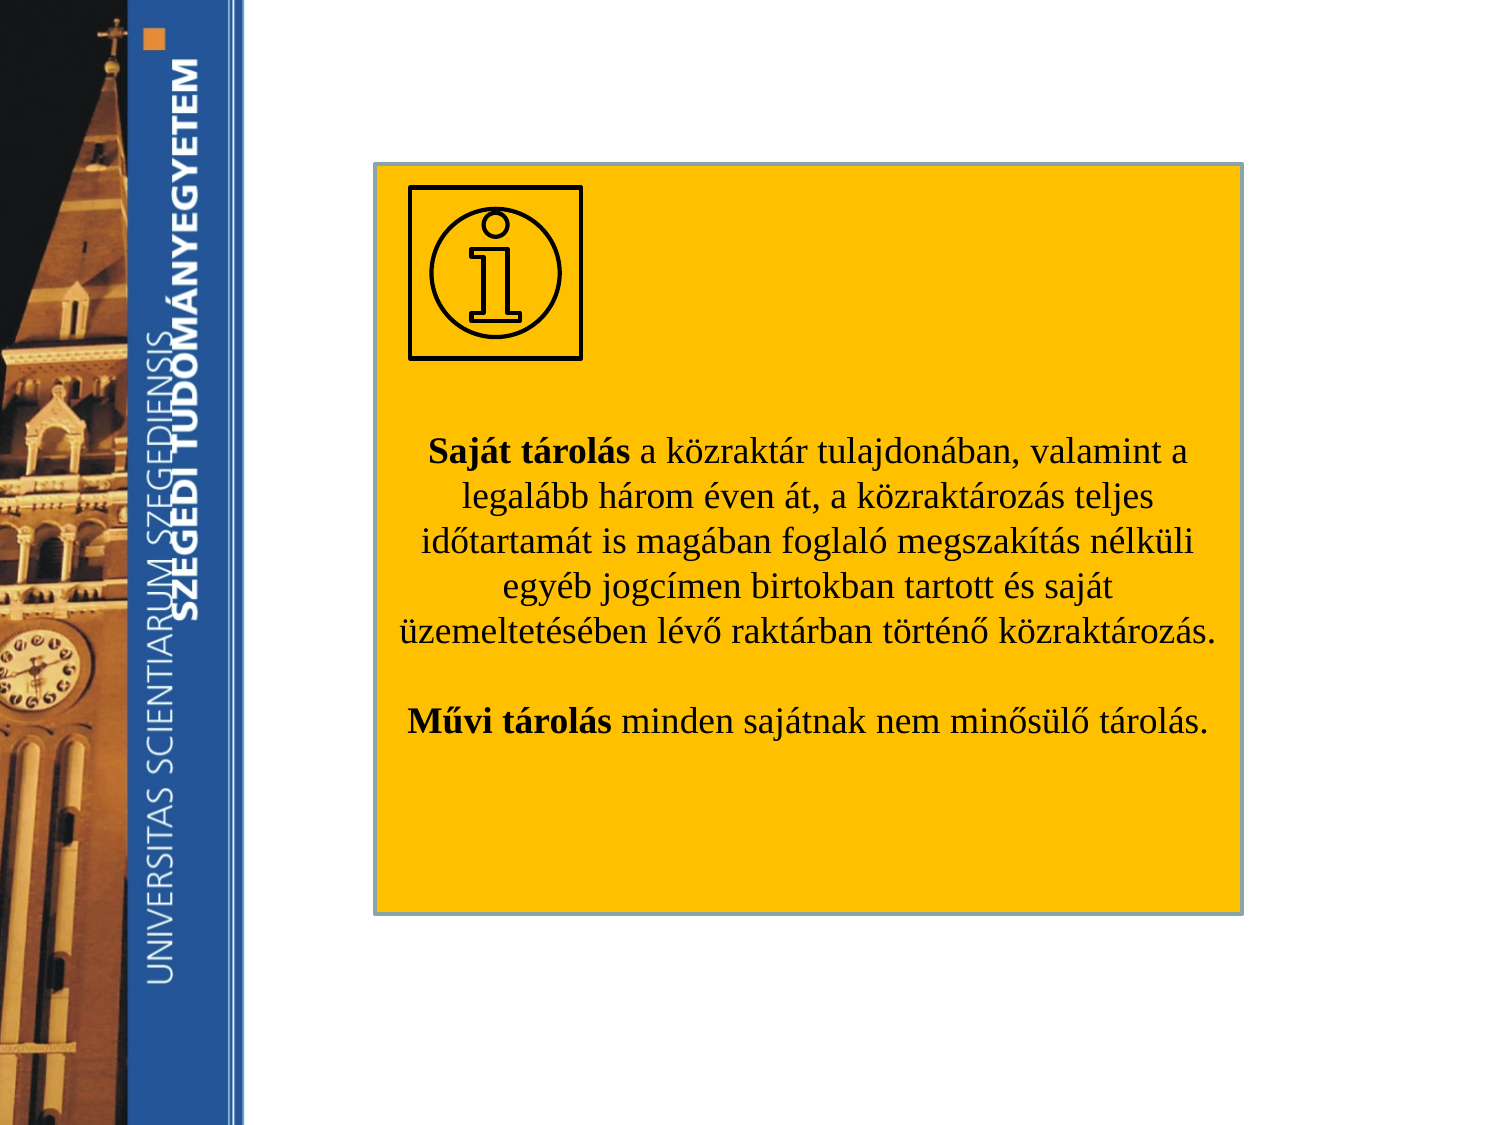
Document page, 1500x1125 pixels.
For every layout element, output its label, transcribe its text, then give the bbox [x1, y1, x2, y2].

text_box Saját tárolás a közraktár tulajdonában, valamint a legalább három éven át, a közraktározás teljes időtartamát is magában foglaló megszakítás nélküli egyéb jogcímen birtokban tartott és saját üzemeltetésében lévő raktárban történő közraktározás. Művi tárolás minden sajátnak nem minősülő tárolás. [373, 162, 1244, 916]
picture [0, 0, 1500, 1125]
text_box [408, 185, 583, 361]
